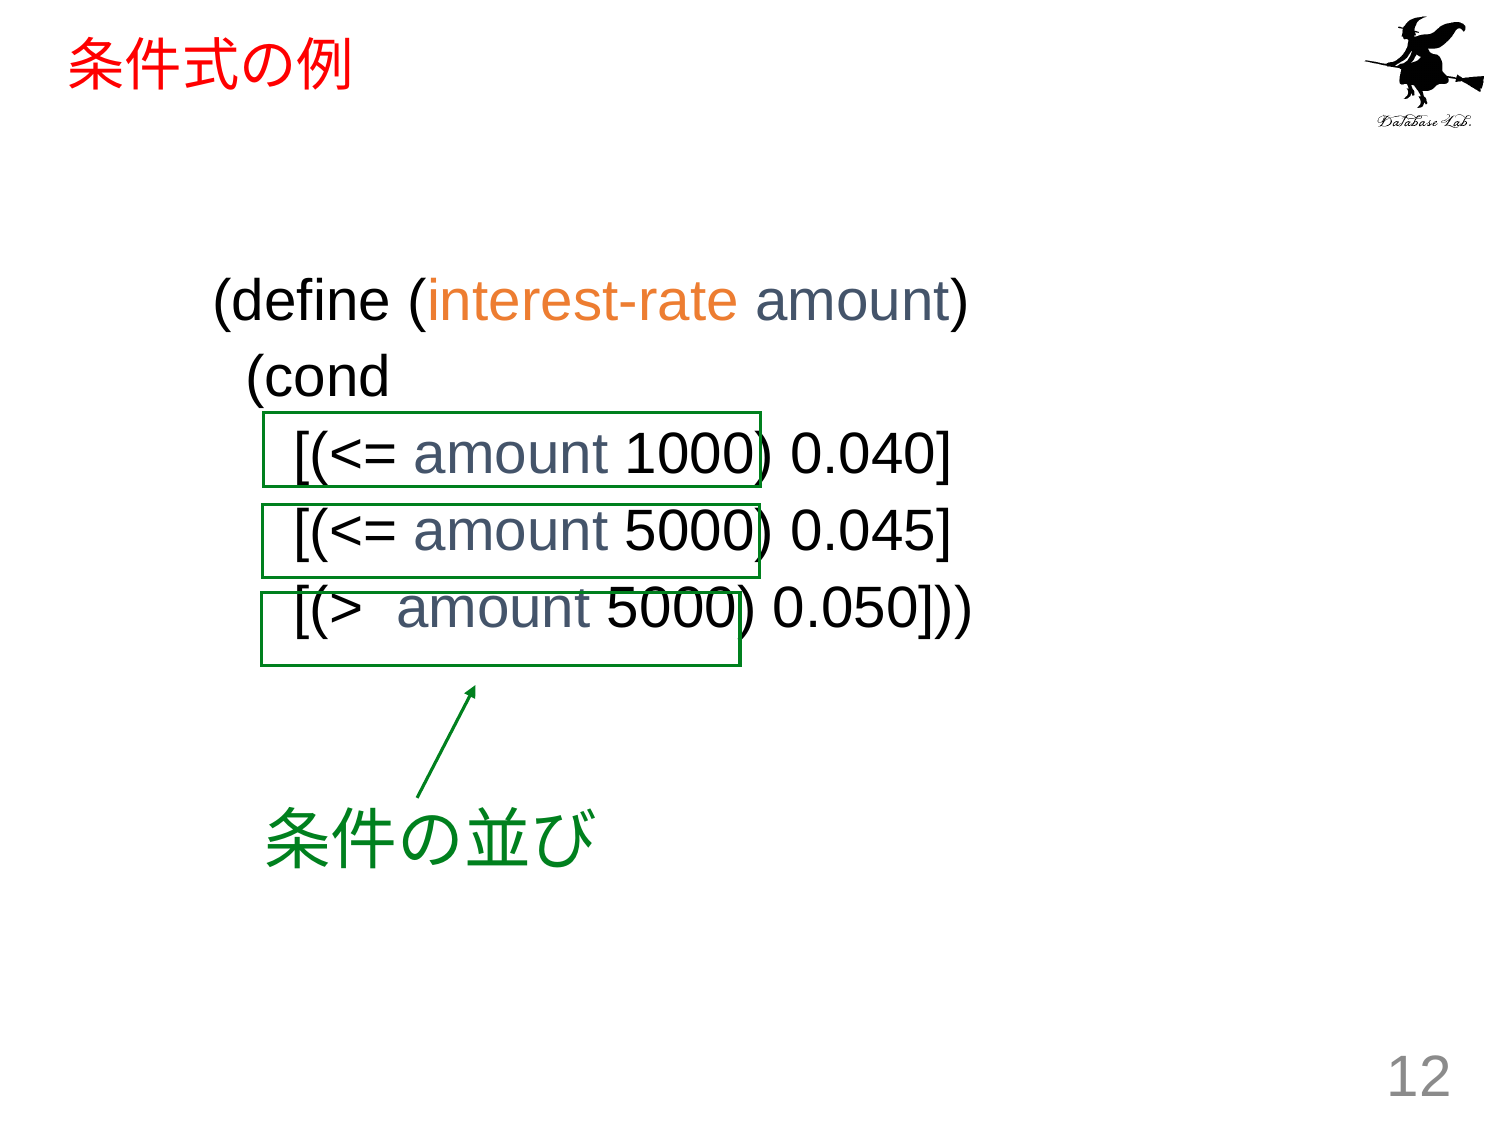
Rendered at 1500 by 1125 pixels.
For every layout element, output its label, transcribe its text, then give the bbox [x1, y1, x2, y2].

text_box [421, 685, 476, 789]
title 条件式の例 [52, 28, 1441, 106]
text_box [263, 412, 761, 487]
picture [1362, 14, 1486, 130]
text_box [262, 504, 760, 578]
text_box [261, 592, 740, 666]
slide_number 12 [1129, 1042, 1467, 1103]
text_box 条件の並び [249, 789, 613, 884]
list (define (interest-rate amount) (cond [(<= amount 1000) 0.040] [(<= amount 5000) 0.045] [(> amount 5000) 0.050])) [197, 177, 1473, 1125]
